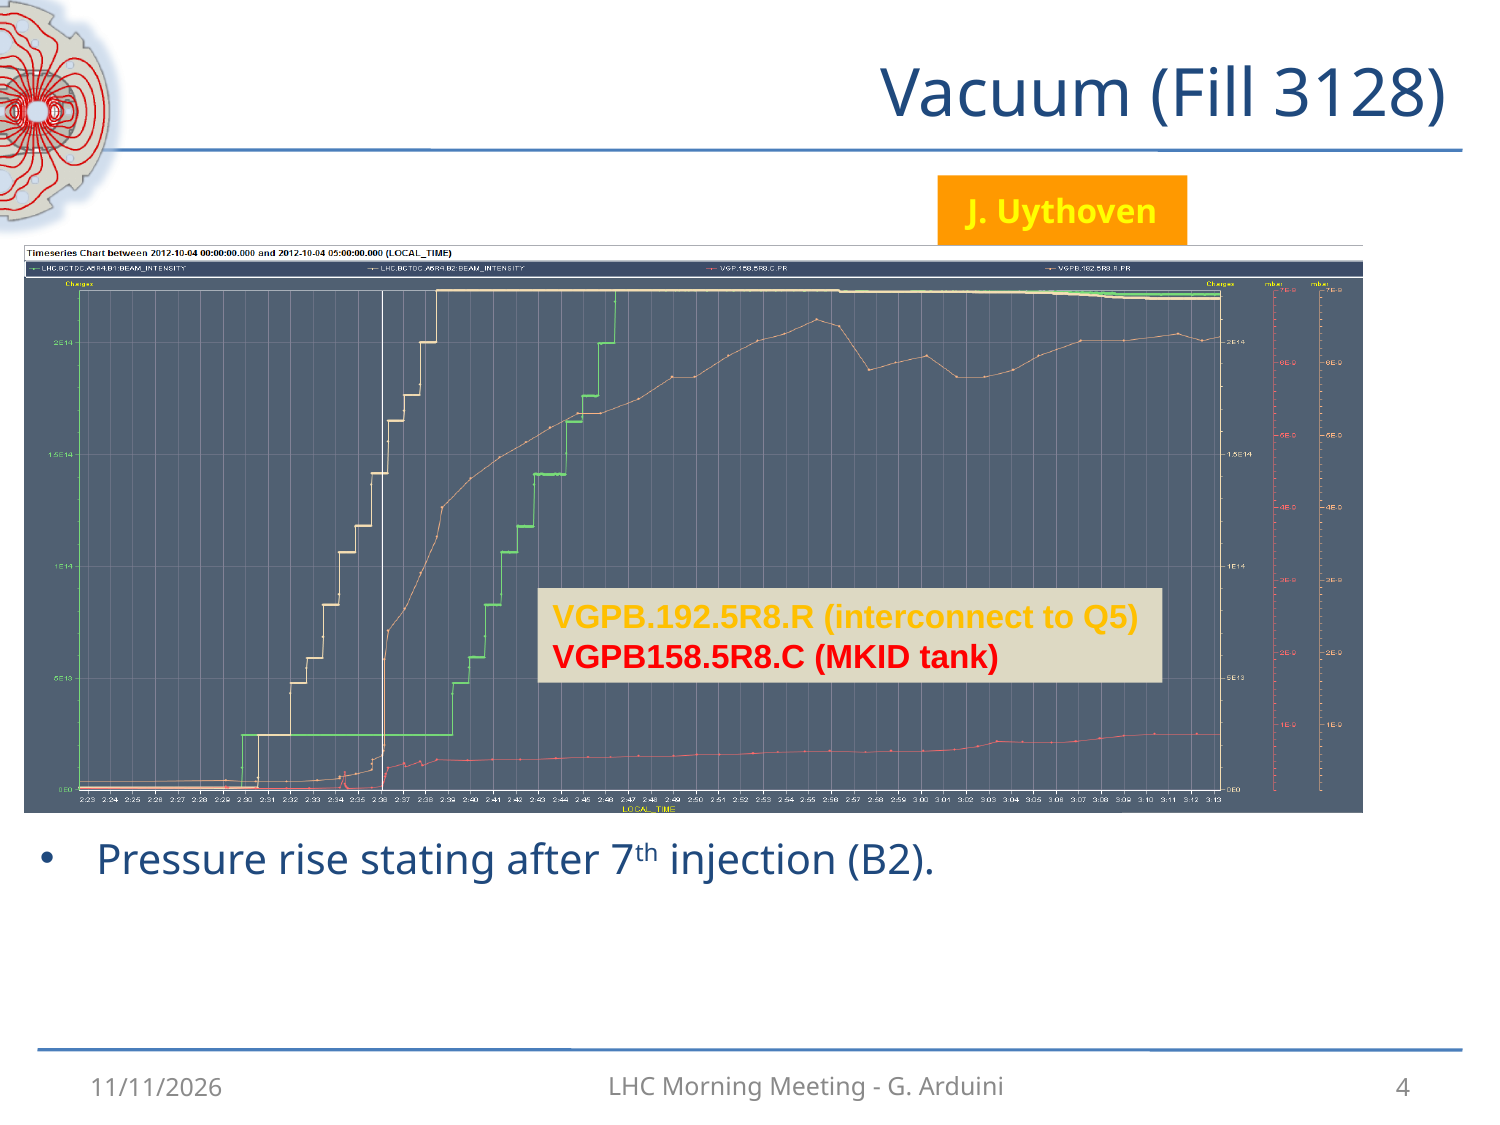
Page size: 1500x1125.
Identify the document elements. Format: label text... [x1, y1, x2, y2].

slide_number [75, 1074, 425, 1103]
text_box J. Uythoven [935, 173, 1190, 244]
list Pressure rise stating after 7th injection (B2). [24, 824, 1451, 943]
footer LHC Morning Meeting - G. Arduini [275, 1074, 1074, 1100]
picture [0, 2, 109, 220]
title Vacuum (Fill 3128) [262, 24, 1463, 156]
picture [24, 245, 1363, 813]
slide_number 4 [1074, 1074, 1425, 1103]
